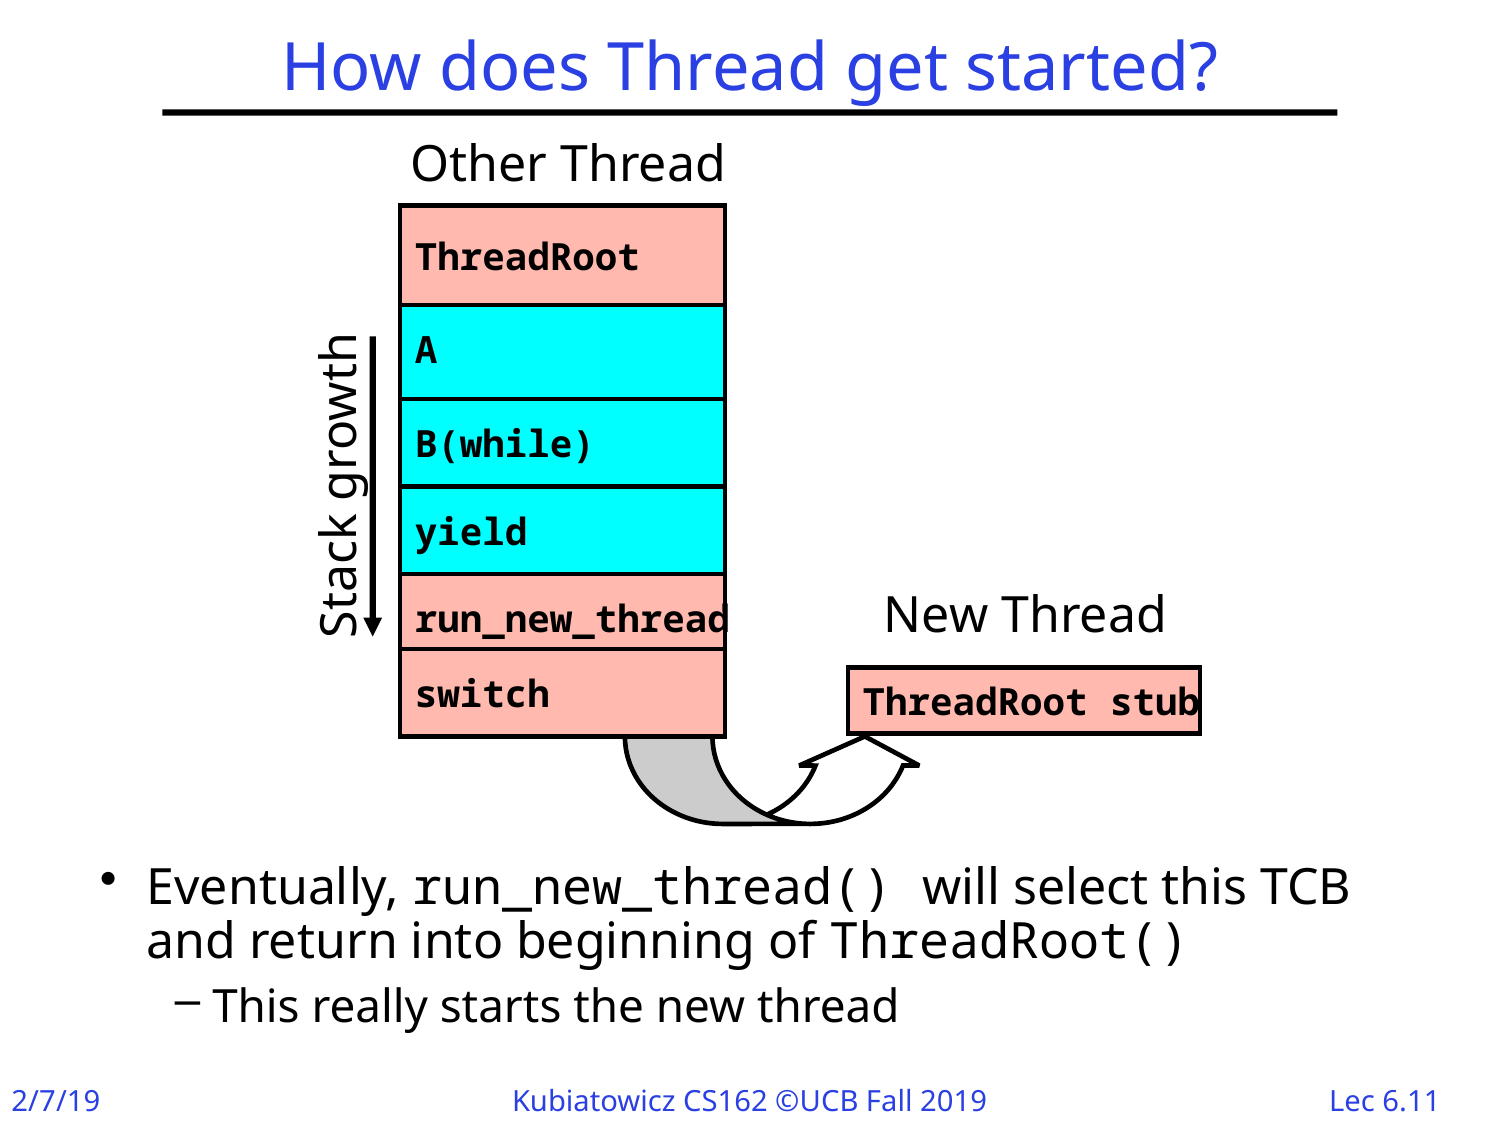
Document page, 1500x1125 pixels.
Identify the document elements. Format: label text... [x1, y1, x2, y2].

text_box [298, 123, 726, 737]
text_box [847, 574, 1201, 734]
text_box [625, 743, 920, 824]
list Eventually, run_new_thread() will select this TCB and return into beginning of ThreadRoot() This really starts the new thread [84, 853, 1448, 1104]
title How does Thread get started? [162, 24, 1338, 113]
